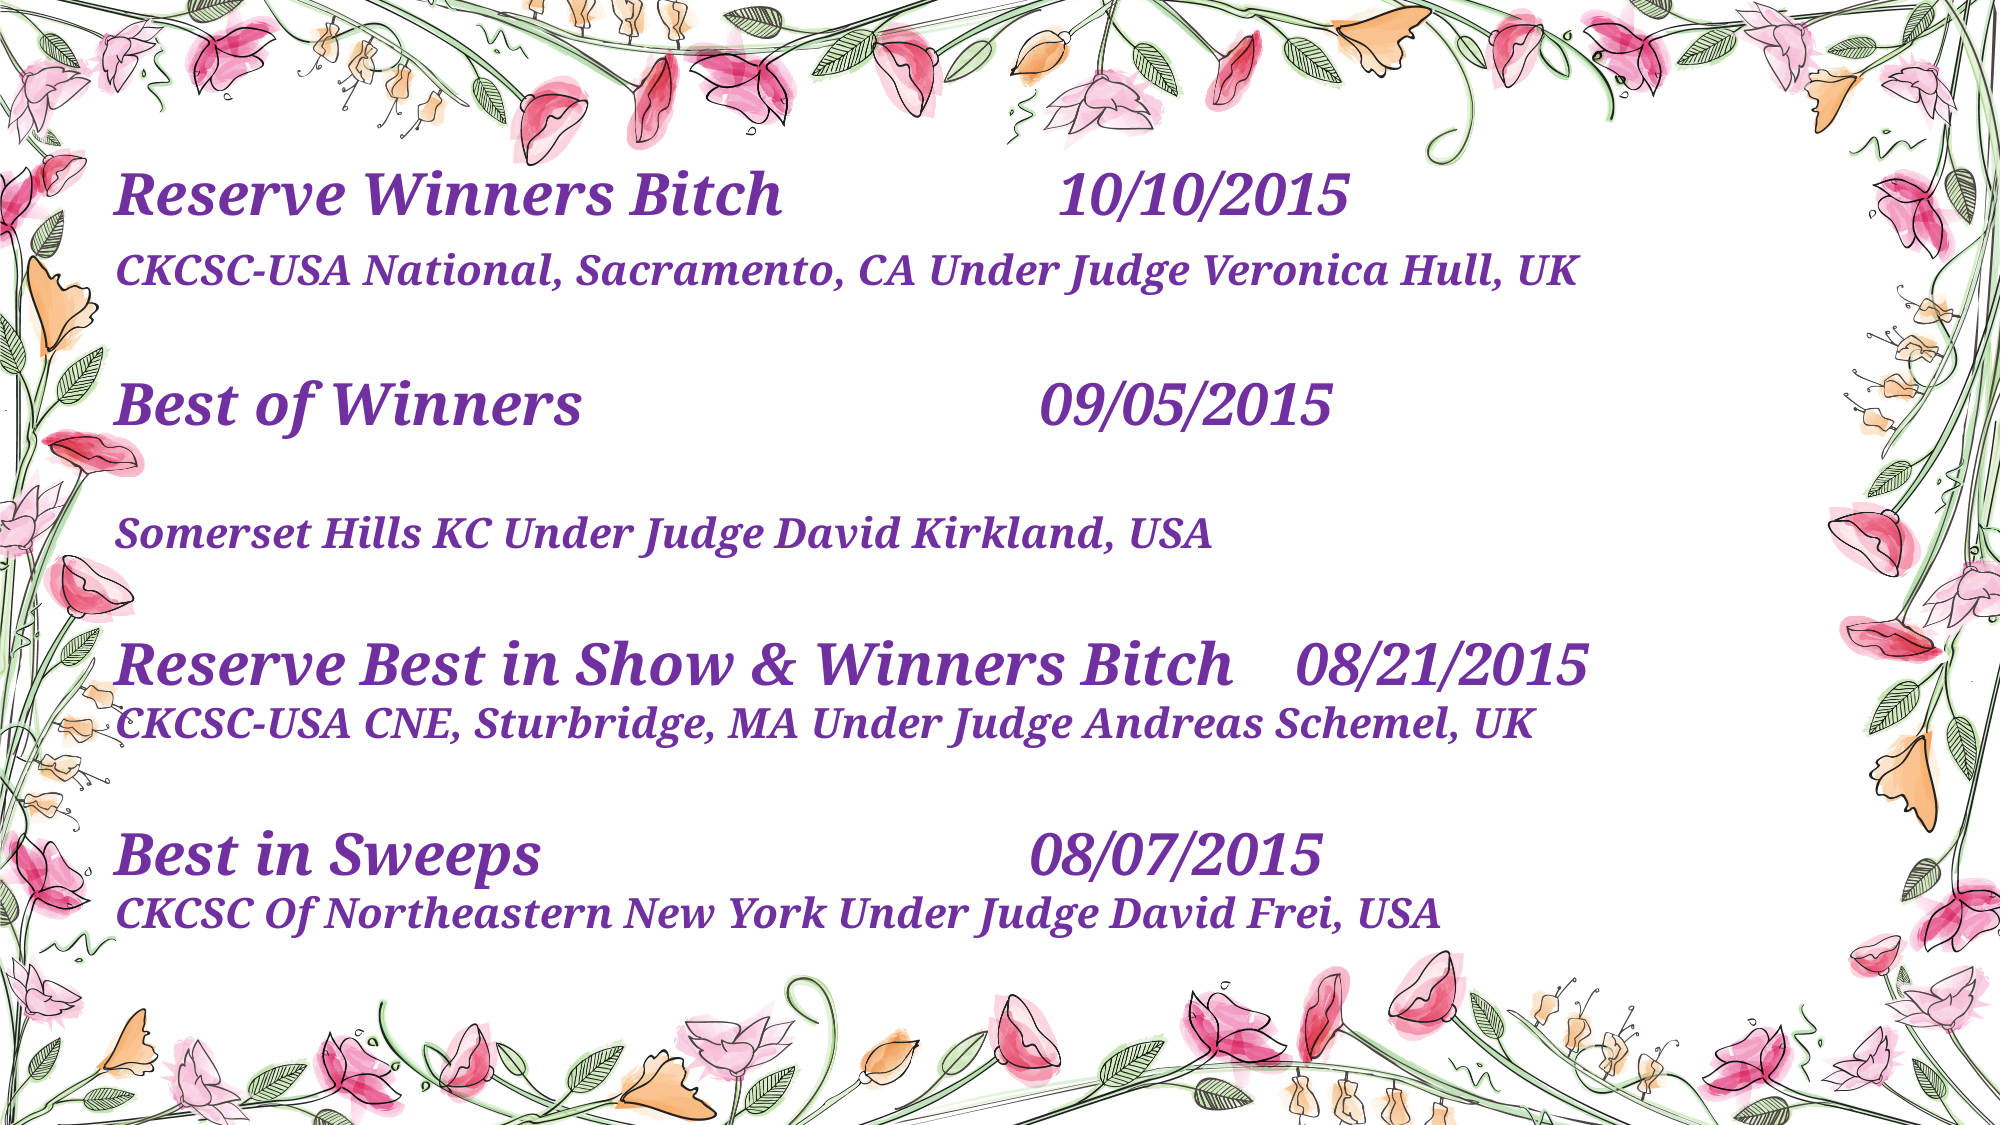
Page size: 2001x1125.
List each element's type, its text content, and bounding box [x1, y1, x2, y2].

text_box Reserve Winners Bitch 10/10/2015 CKCSC-USA National, Sacramento, CA Under Judge Veronica Hull, UK Best of Winners 09/05/2015 Somerset Hills KC Under Judge David Kirkland, USA Reserve Best in Show & Winners Bitch 08/21/2015 CKCSC-USA CNE, Sturbridge, MA Under Judge Andreas Schemel, UK Best in Sweeps 08/07/2015 CKCSC Of Northeastern New York Under Judge David Frei, USA [99, 149, 1838, 990]
picture [0, 0, 2000, 1125]
